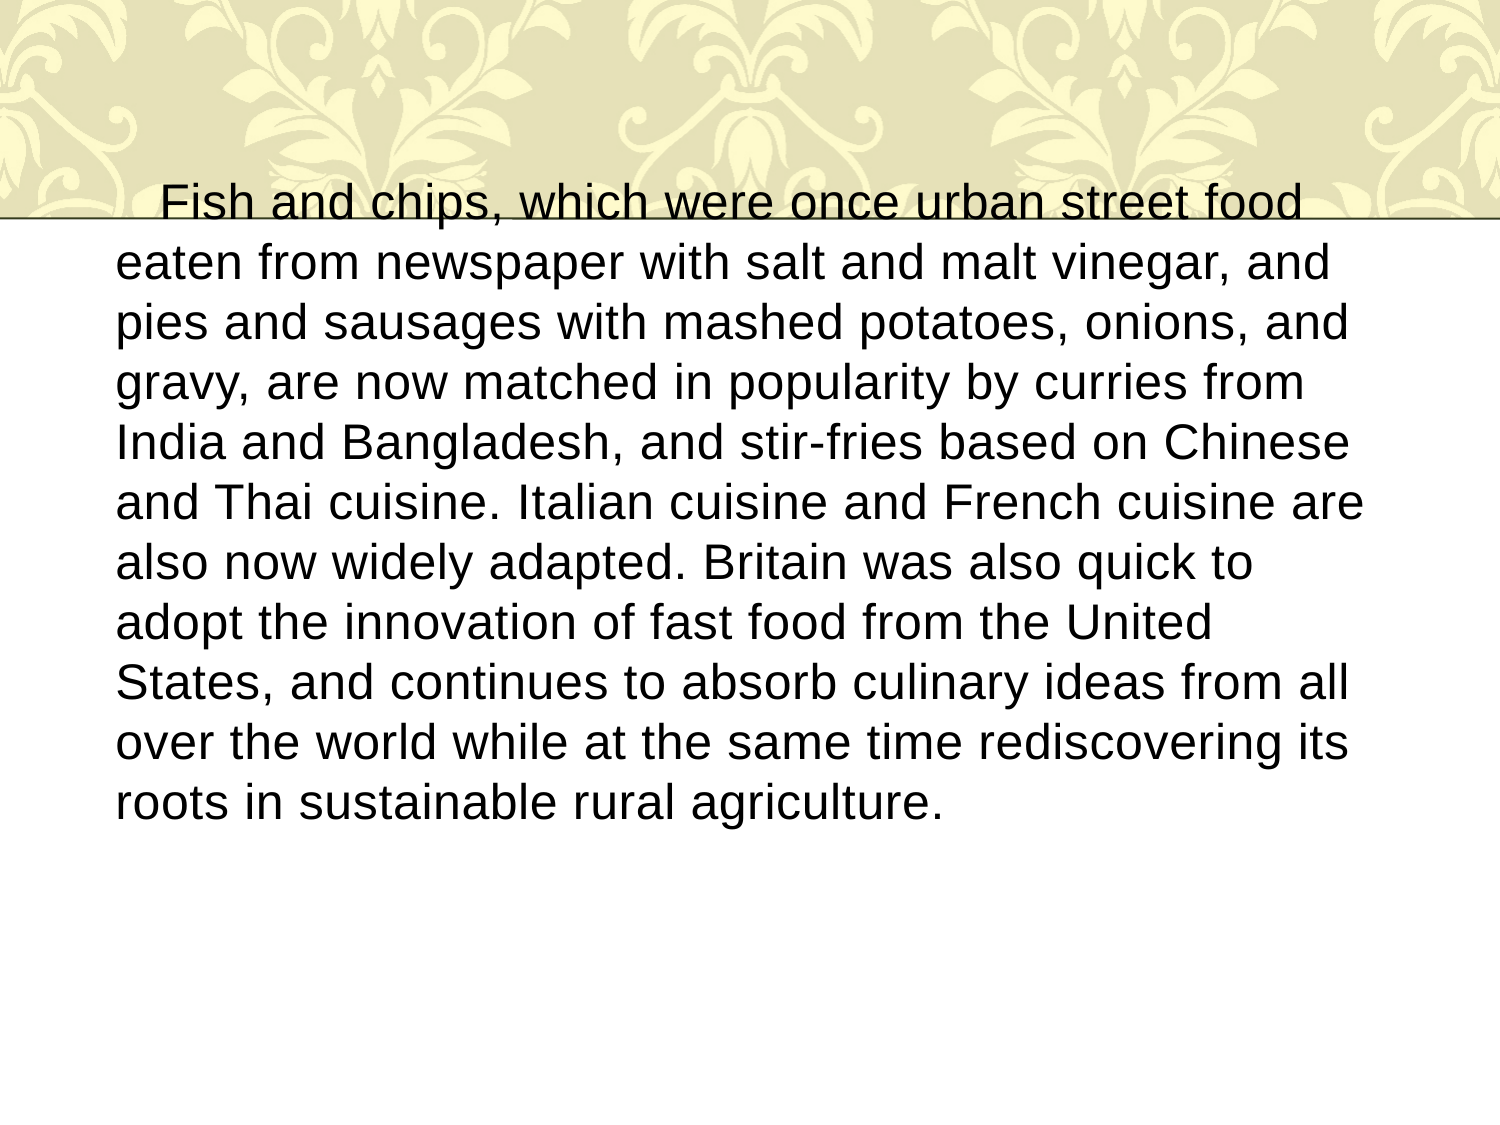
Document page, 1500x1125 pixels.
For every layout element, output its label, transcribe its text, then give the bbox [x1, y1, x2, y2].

list Fish and chips, which were once urban street food eaten from newspaper with salt and malt vinegar, and pies and sausages with mashed potatoes, onions, and gravy, are now matched in popularity by curries from India and Bangladesh, and stir-fries based on Chinese and Thai cuisine. Italian cuisine and French cuisine are also now widely adapted. Britain was also quick to adopt the innovation of fast food from the United States, and continues to absorb culinary ideas from all over the world while at the same time rediscovering its roots in sustainable rural agriculture. [100, 90, 1400, 1059]
